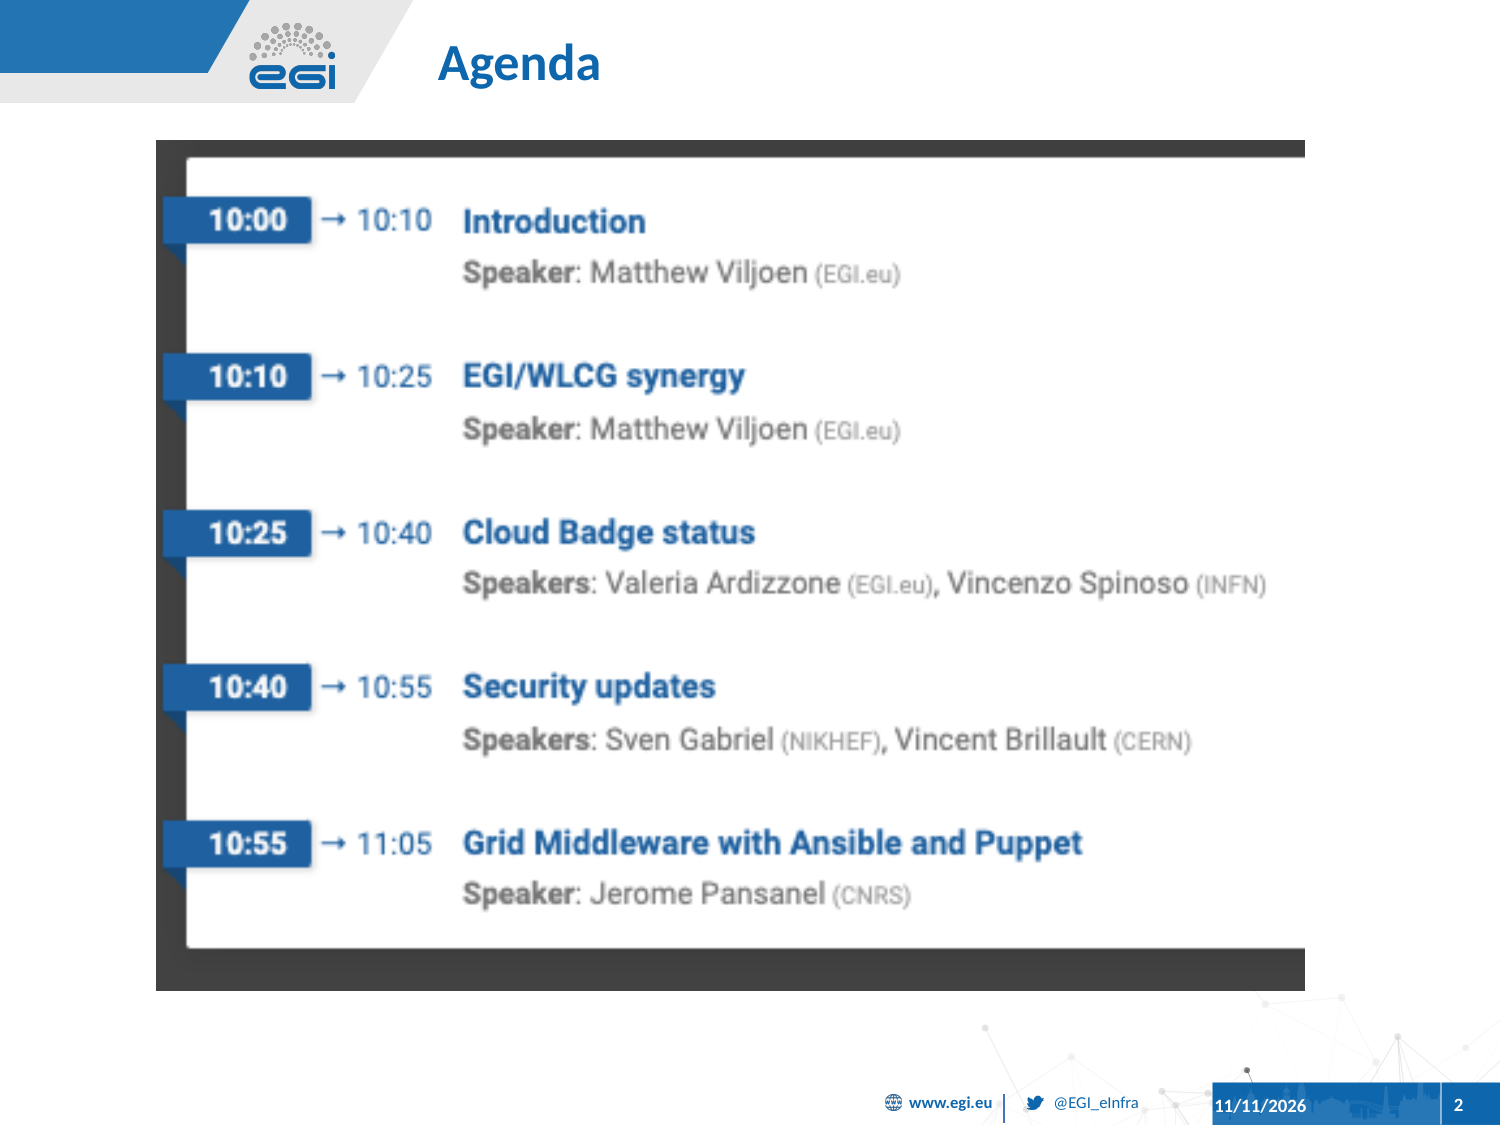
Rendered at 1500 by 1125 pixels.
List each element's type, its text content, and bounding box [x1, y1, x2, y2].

picture [0, 0, 1500, 1125]
title Agenda [423, 27, 1199, 84]
